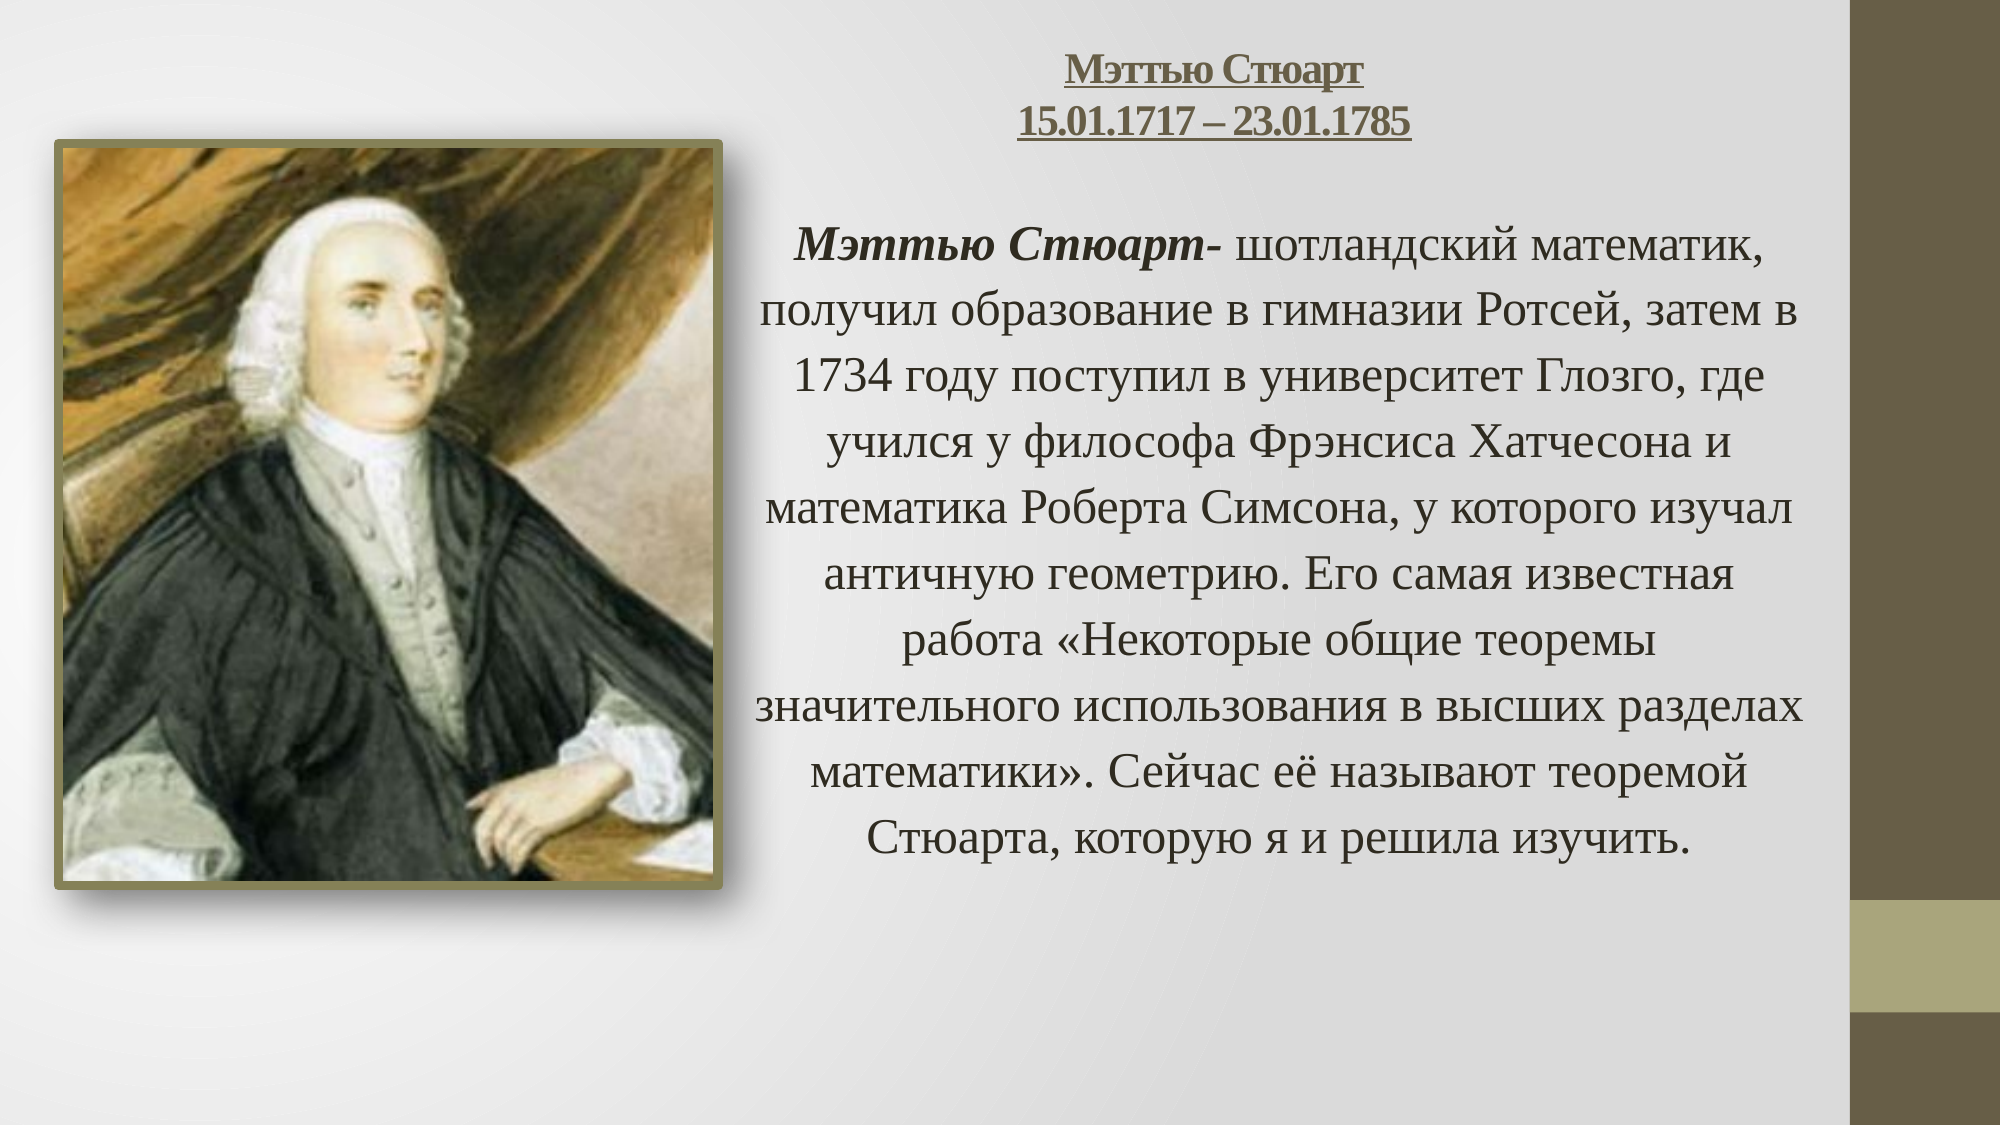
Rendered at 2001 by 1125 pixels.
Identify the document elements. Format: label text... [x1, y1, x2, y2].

picture [62, 147, 714, 882]
list Мэттью Стюарт- шотландский математик, получил образование в гимназии Ротсей, затем в 1734 году поступил в университет Глозго, где учился у философа Фрэнсиса Хатчесона и математика Роберта Симсона, у которого изучал античную геометрию. Его самая известная работа «Некоторые общие теоремы значительного использования в высших разделах математики». Сейчас её называют теоремой Стюарта, которую я и решила изучить. [735, 196, 1824, 960]
title Мэттью Стюарт 15.01.1717 – 23.01.1785 [509, 32, 1920, 153]
